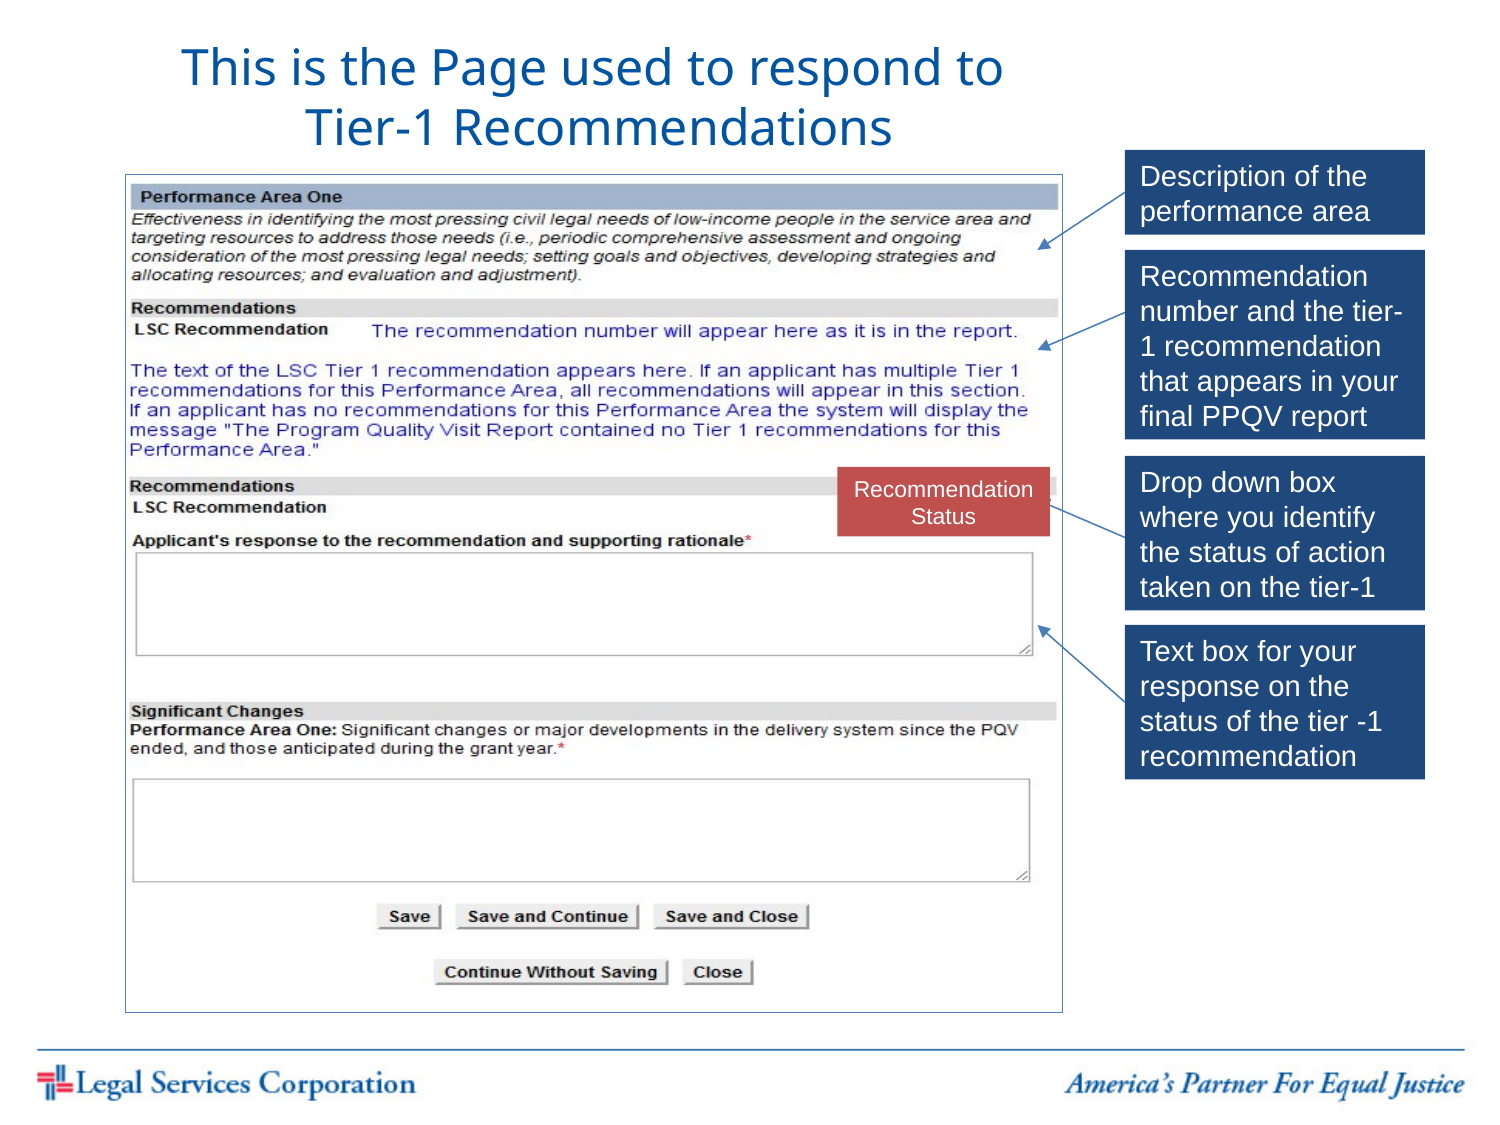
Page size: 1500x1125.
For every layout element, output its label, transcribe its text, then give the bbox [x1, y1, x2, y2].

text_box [1037, 192, 1126, 251]
text_box Description of the performance area [1124, 149, 1425, 235]
text_box Text box for your response on the status of the tier -1 recommendation [1124, 624, 1425, 780]
text_box Drop down box where you identify the status of action taken on the tier-1 [1124, 455, 1425, 611]
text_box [1037, 624, 1126, 704]
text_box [1037, 312, 1126, 351]
title This is the Page used to respond to Tier-1 Recommendations [150, 45, 1050, 147]
text_box Recommendation number and the tier-1 recommendation that appears in your final PPQV report [1124, 249, 1425, 440]
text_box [1037, 499, 1126, 538]
picture [0, 1034, 1500, 1125]
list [124, 174, 1063, 1013]
